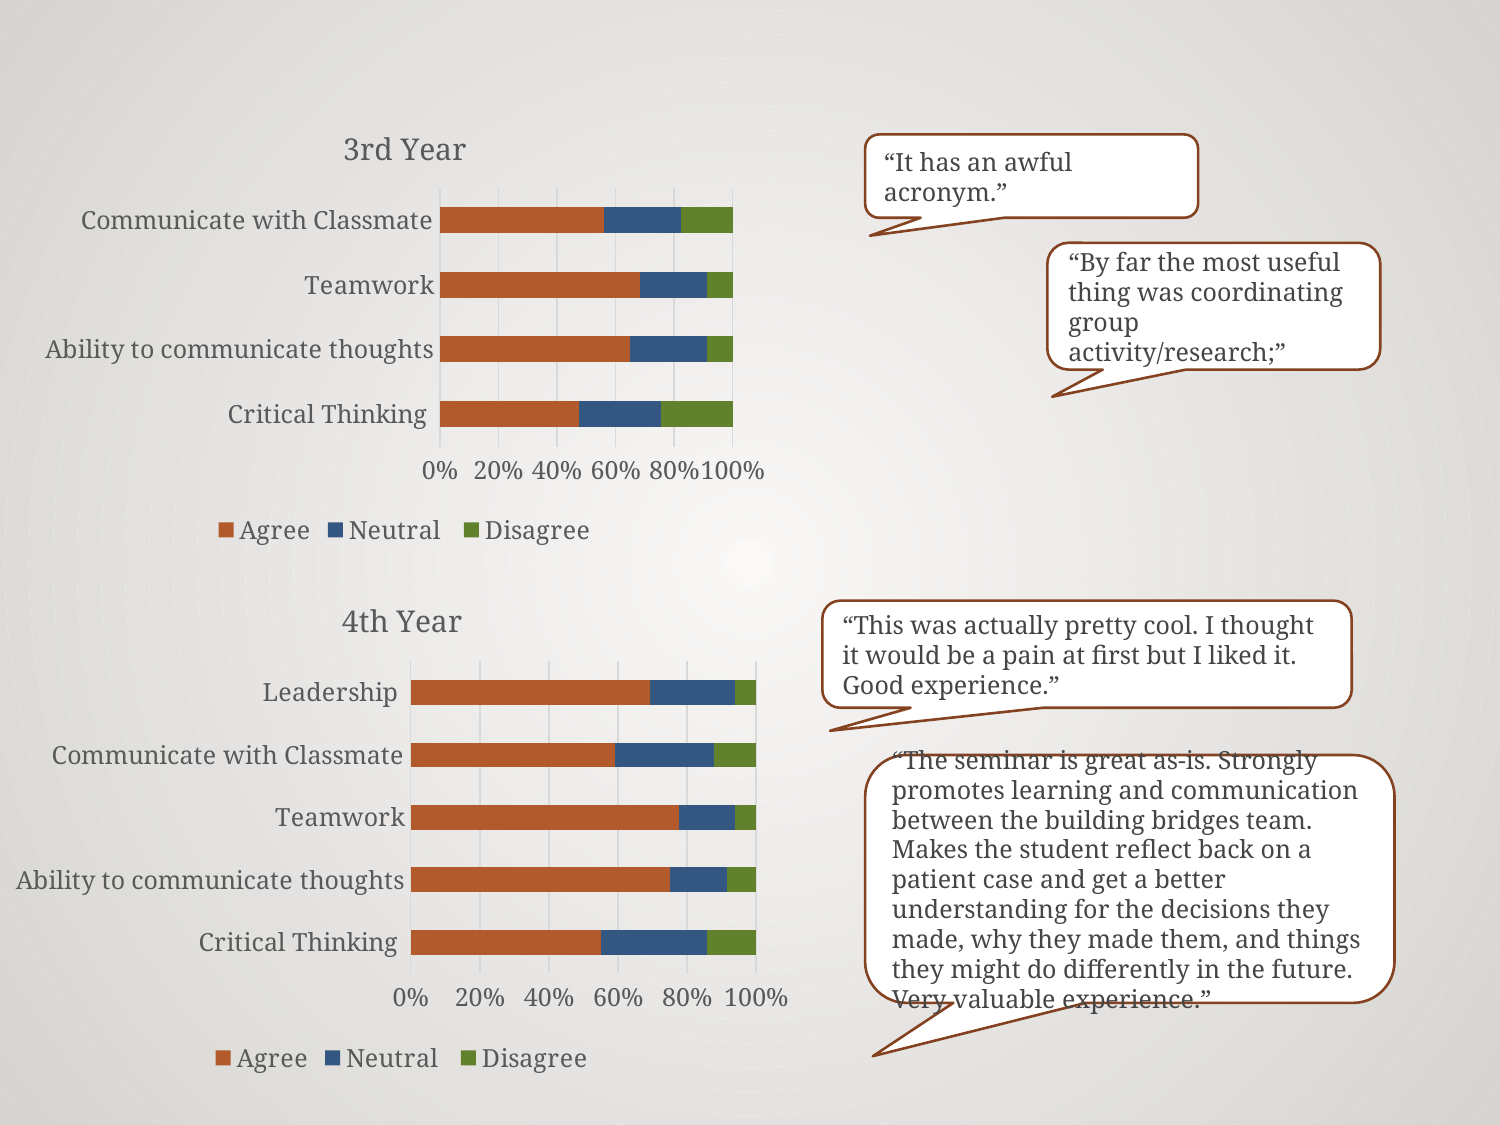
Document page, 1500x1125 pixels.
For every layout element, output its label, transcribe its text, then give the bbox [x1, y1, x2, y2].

chart [29, 102, 781, 554]
chart [0, 574, 805, 1082]
text_box “The seminar is great as-is. Strongly promotes learning and communication between the building bridges team. Makes the student reflect back on a patient case and get a better understanding for the decisions they made, why they made them, and things they might do differently in the future. Very valuable experience.” [863, 753, 1396, 1058]
text_box “This was actually pretty cool. I thought it would be a pain at first but I liked it. Good experience.” [821, 599, 1354, 733]
text_box “It has an awful acronym.” [863, 133, 1200, 237]
text_box “By far the most useful thing was coordinating group activity/research;” [1045, 241, 1382, 399]
